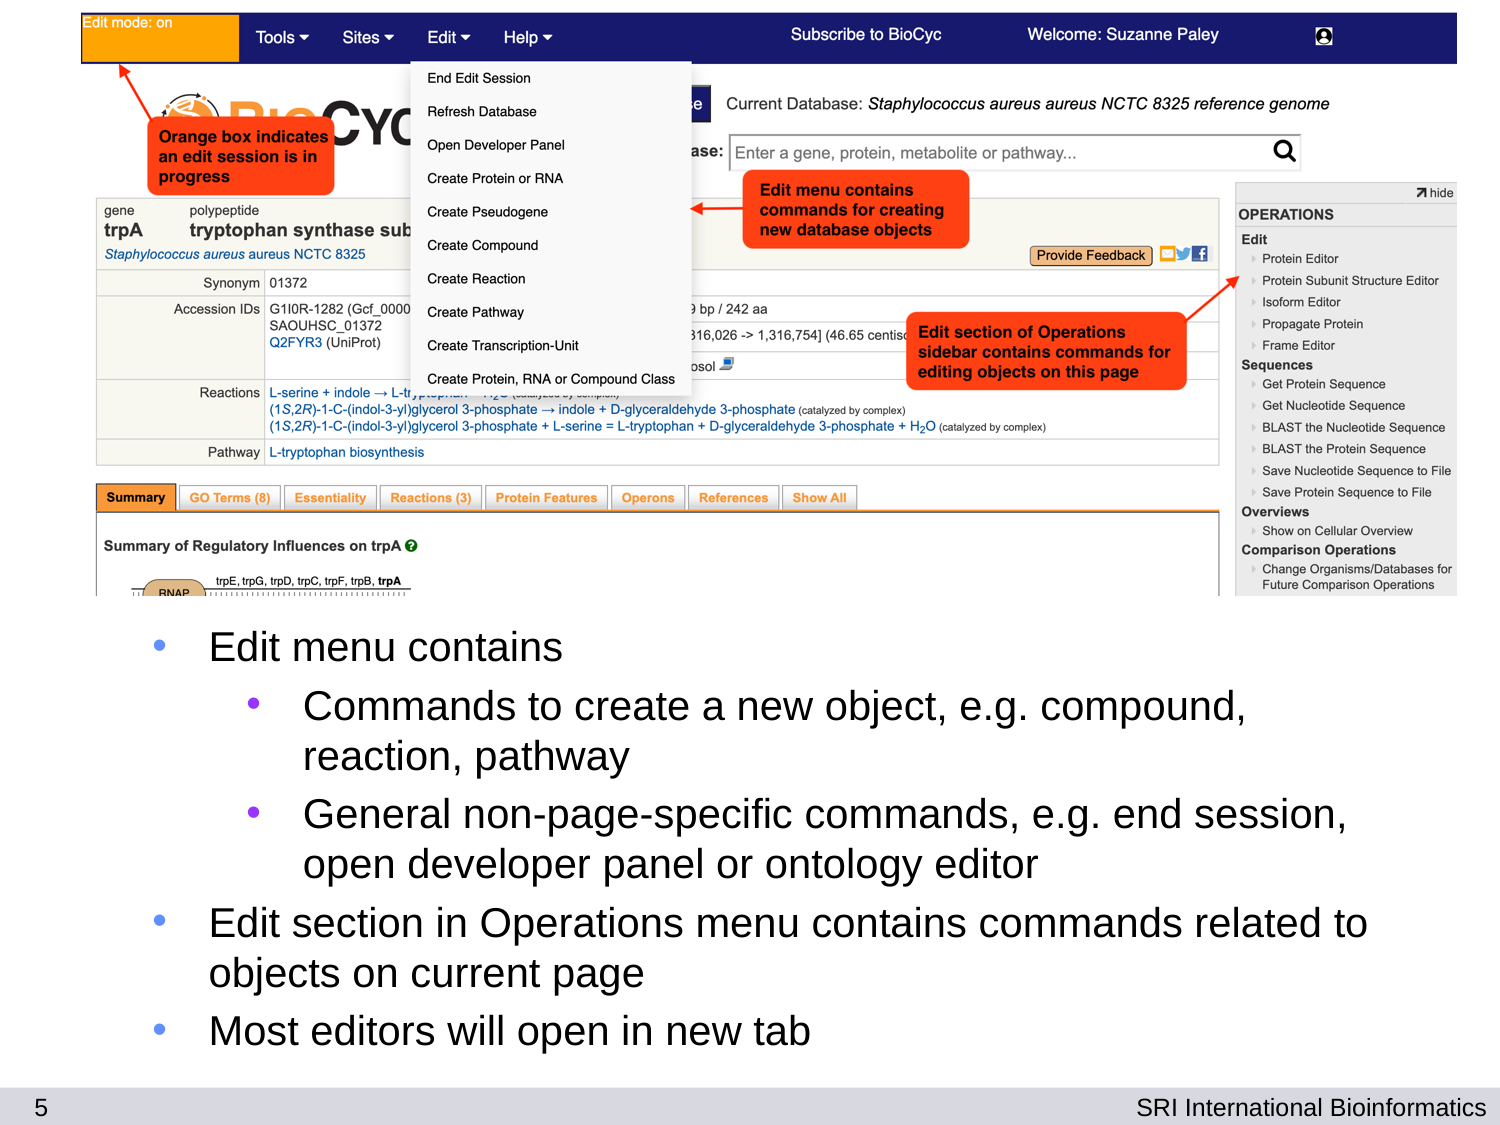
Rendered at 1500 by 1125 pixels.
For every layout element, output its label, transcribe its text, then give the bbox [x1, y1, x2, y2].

picture [80, 12, 1457, 596]
list Edit menu contains Commands to create a new object, e.g. compound, reaction, pathway General non-page-specific commands, e.g. end session, open developer panel or ontology editor Edit section in Operations menu contains commands related to objects on current page Most editors will open in new tab [137, 612, 1400, 1062]
